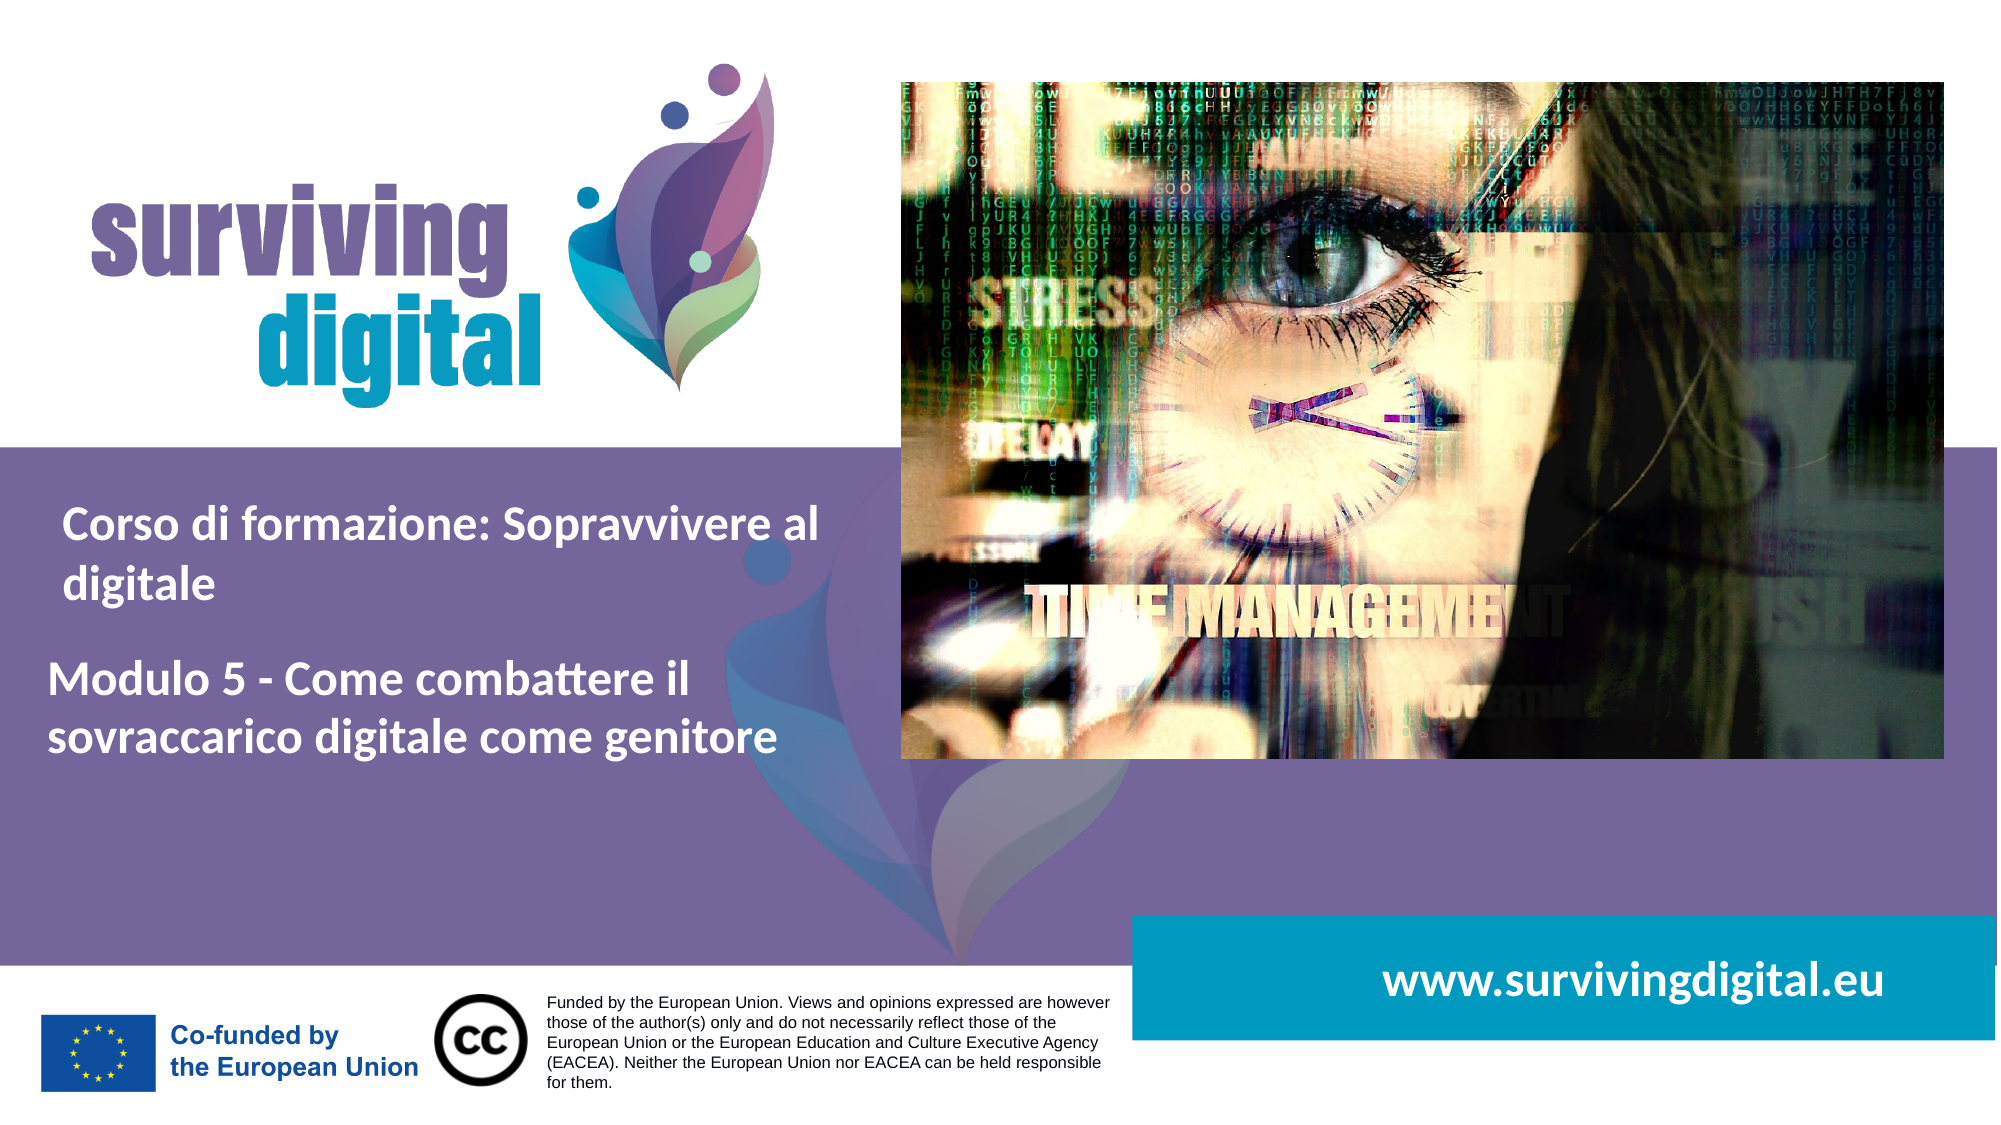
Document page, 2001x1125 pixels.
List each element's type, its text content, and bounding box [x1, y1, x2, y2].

picture [68, 40, 797, 431]
picture [901, 81, 1945, 759]
list Corso di formazione: Sopravvivere al digitale [54, 482, 833, 545]
subtitle Modulo 5 - Come combattere il sovraccarico digitale come genitore [39, 640, 849, 853]
picture [36, 994, 528, 1097]
list www.survivingdigital.eu [1286, 920, 1894, 1041]
